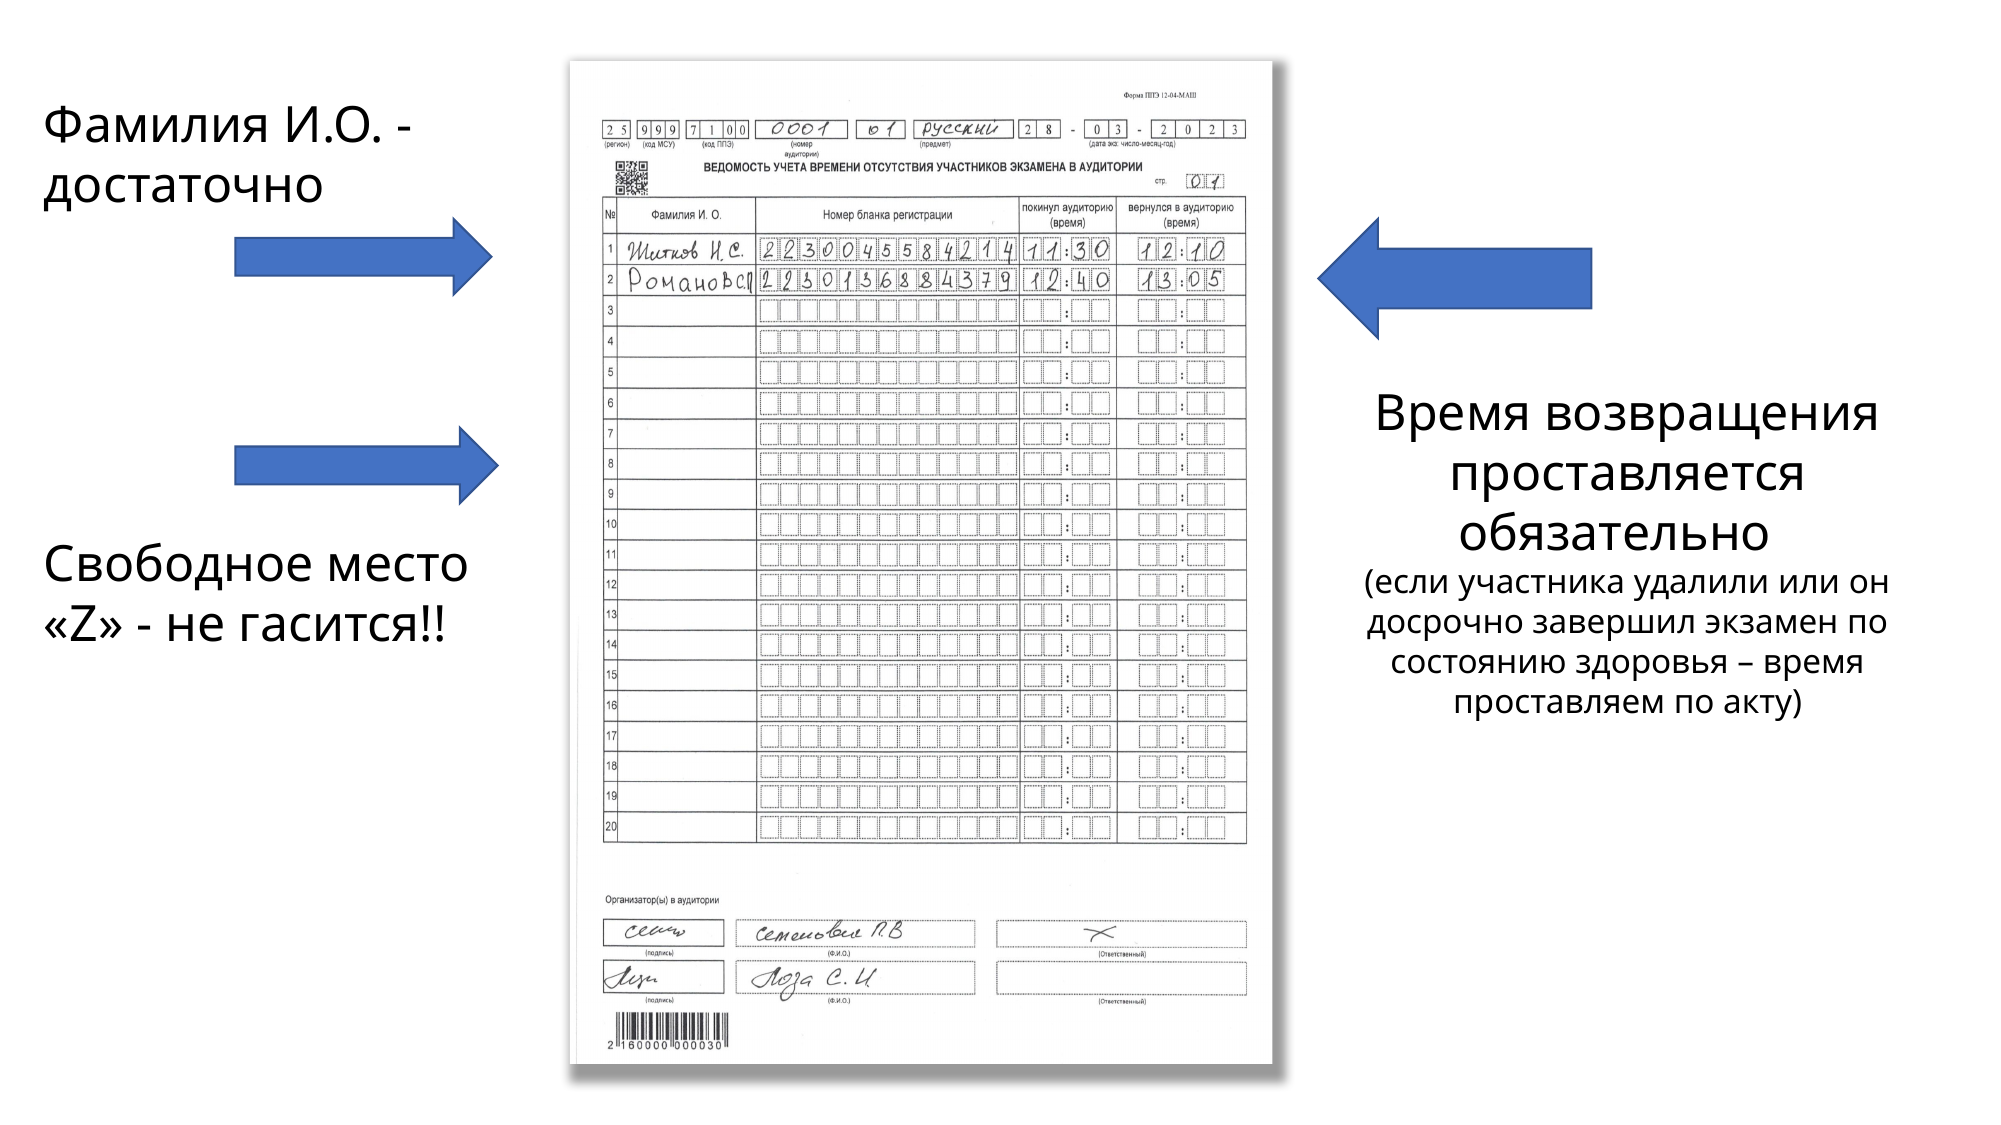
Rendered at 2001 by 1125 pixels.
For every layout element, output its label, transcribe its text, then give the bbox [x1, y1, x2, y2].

text_box Свободное место «Z» - не гасится!! [29, 523, 529, 659]
text_box Фамилия И.О. - достаточно [29, 85, 492, 221]
text_box [1316, 216, 1593, 341]
text_box [234, 216, 493, 298]
text_box Время возвращения проставляется обязательно (если участника удалили или он досрочно завершил экзамен по состоянию здоровья – время проставляем по акту) [1299, 373, 1956, 728]
picture [569, 61, 1273, 1064]
text_box [234, 425, 500, 506]
